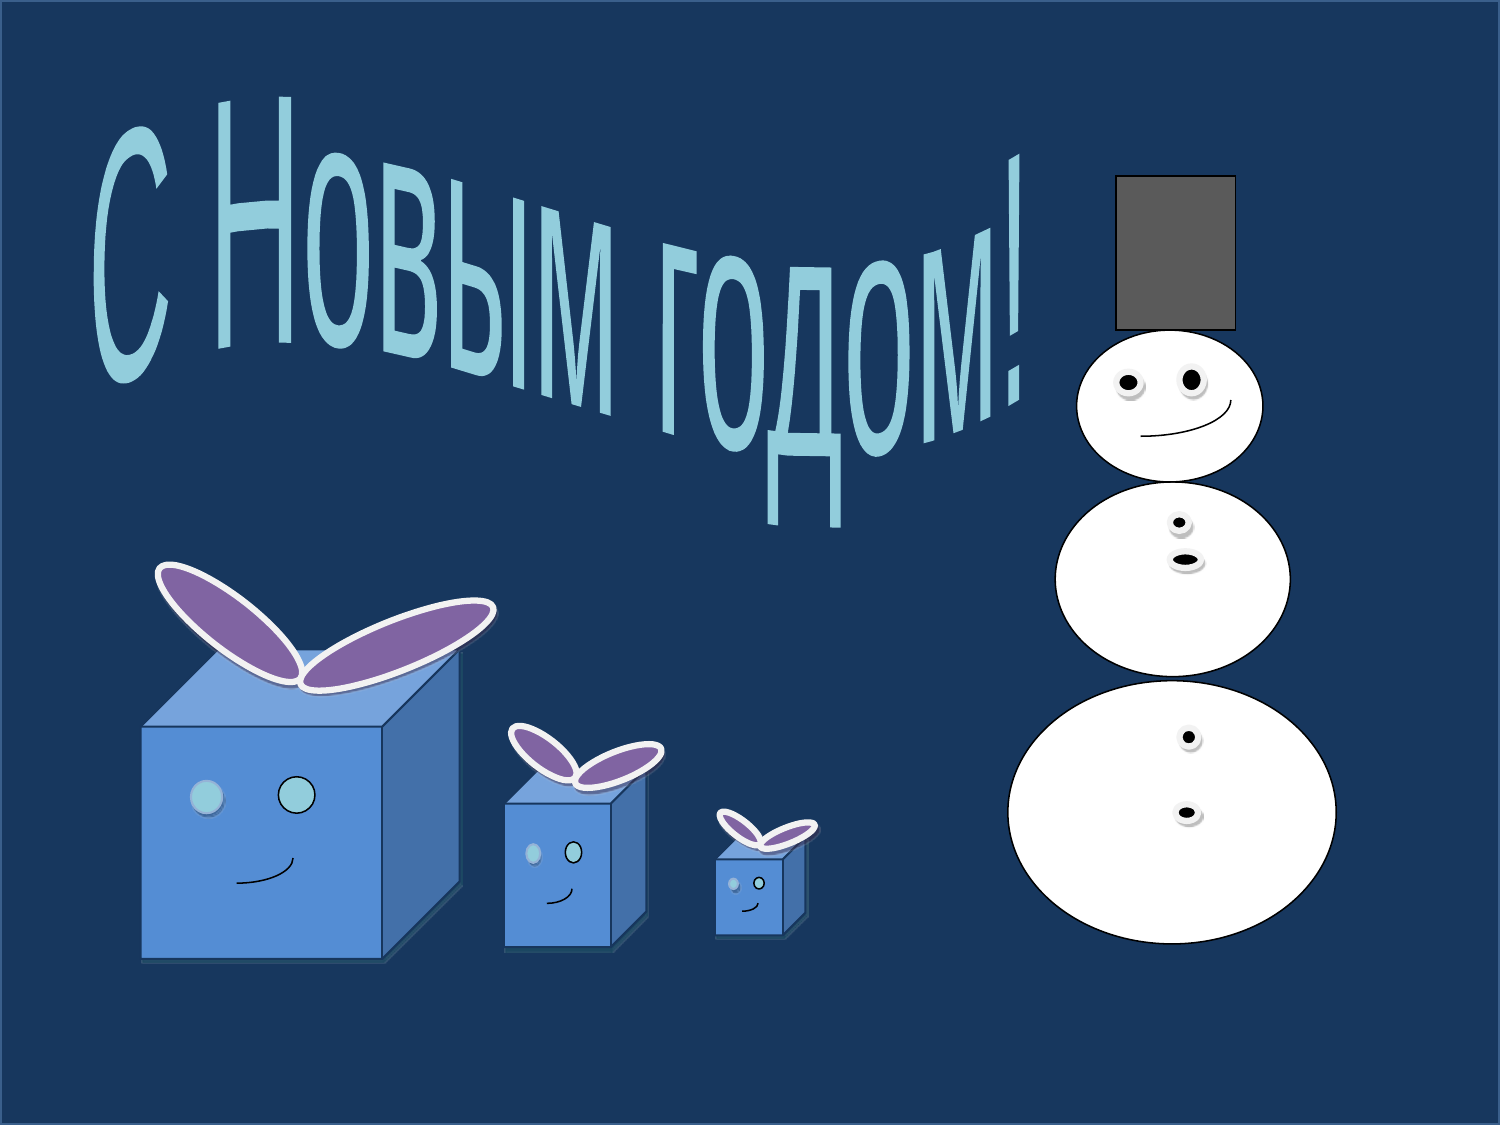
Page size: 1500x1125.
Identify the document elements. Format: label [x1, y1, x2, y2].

text_box [1007, 175, 1337, 945]
text_box [140, 597, 501, 959]
text_box [503, 738, 665, 948]
text_box [0, 0, 1500, 1125]
text_box [714, 820, 818, 936]
